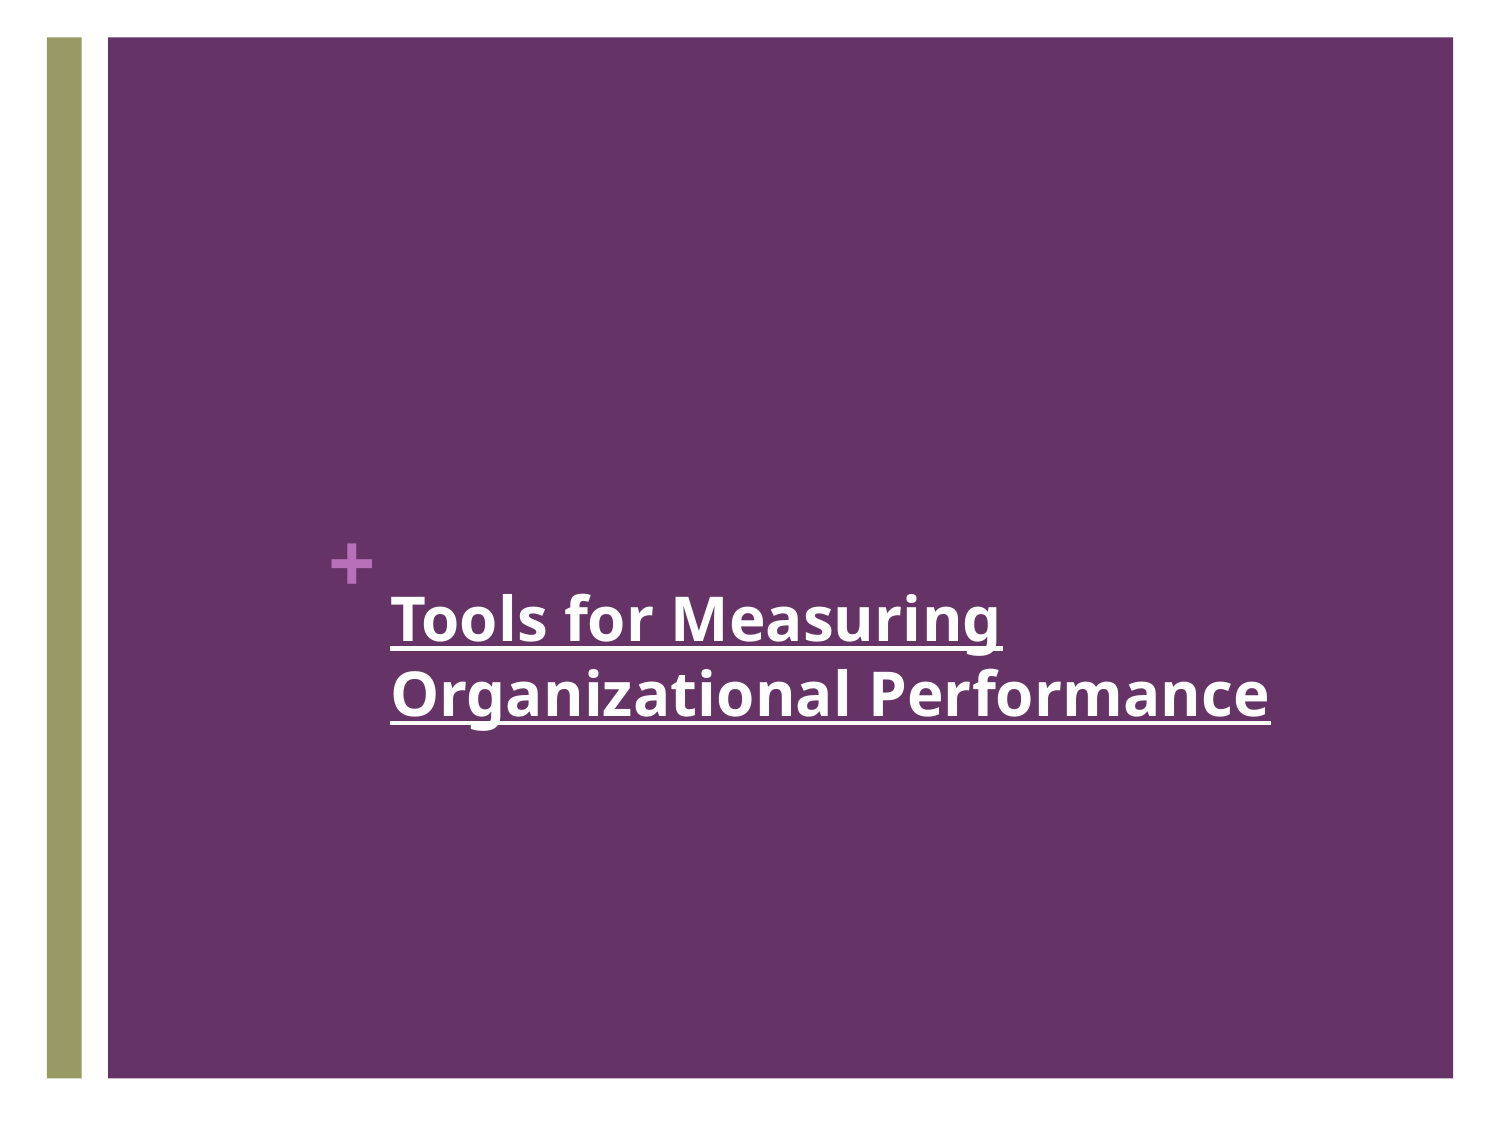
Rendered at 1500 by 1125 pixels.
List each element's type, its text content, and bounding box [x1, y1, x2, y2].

title Tools for Measuring Organizational Performance [375, 512, 1300, 736]
